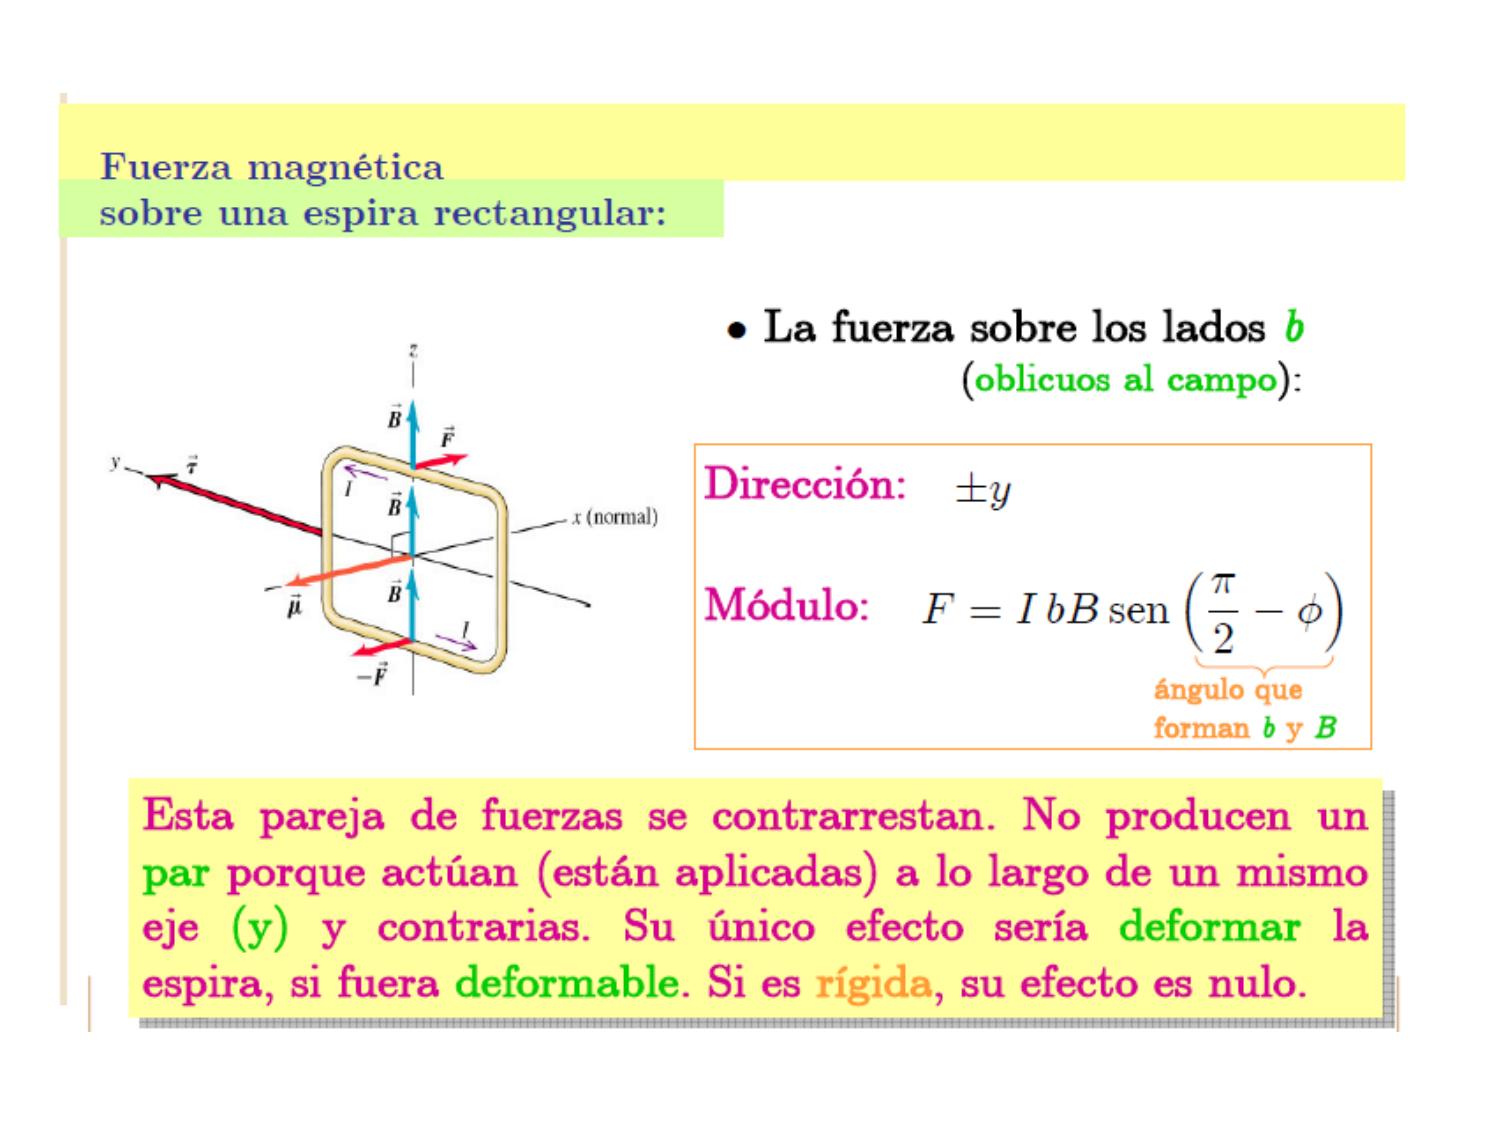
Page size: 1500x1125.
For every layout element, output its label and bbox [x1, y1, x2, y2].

picture [58, 93, 1406, 1032]
